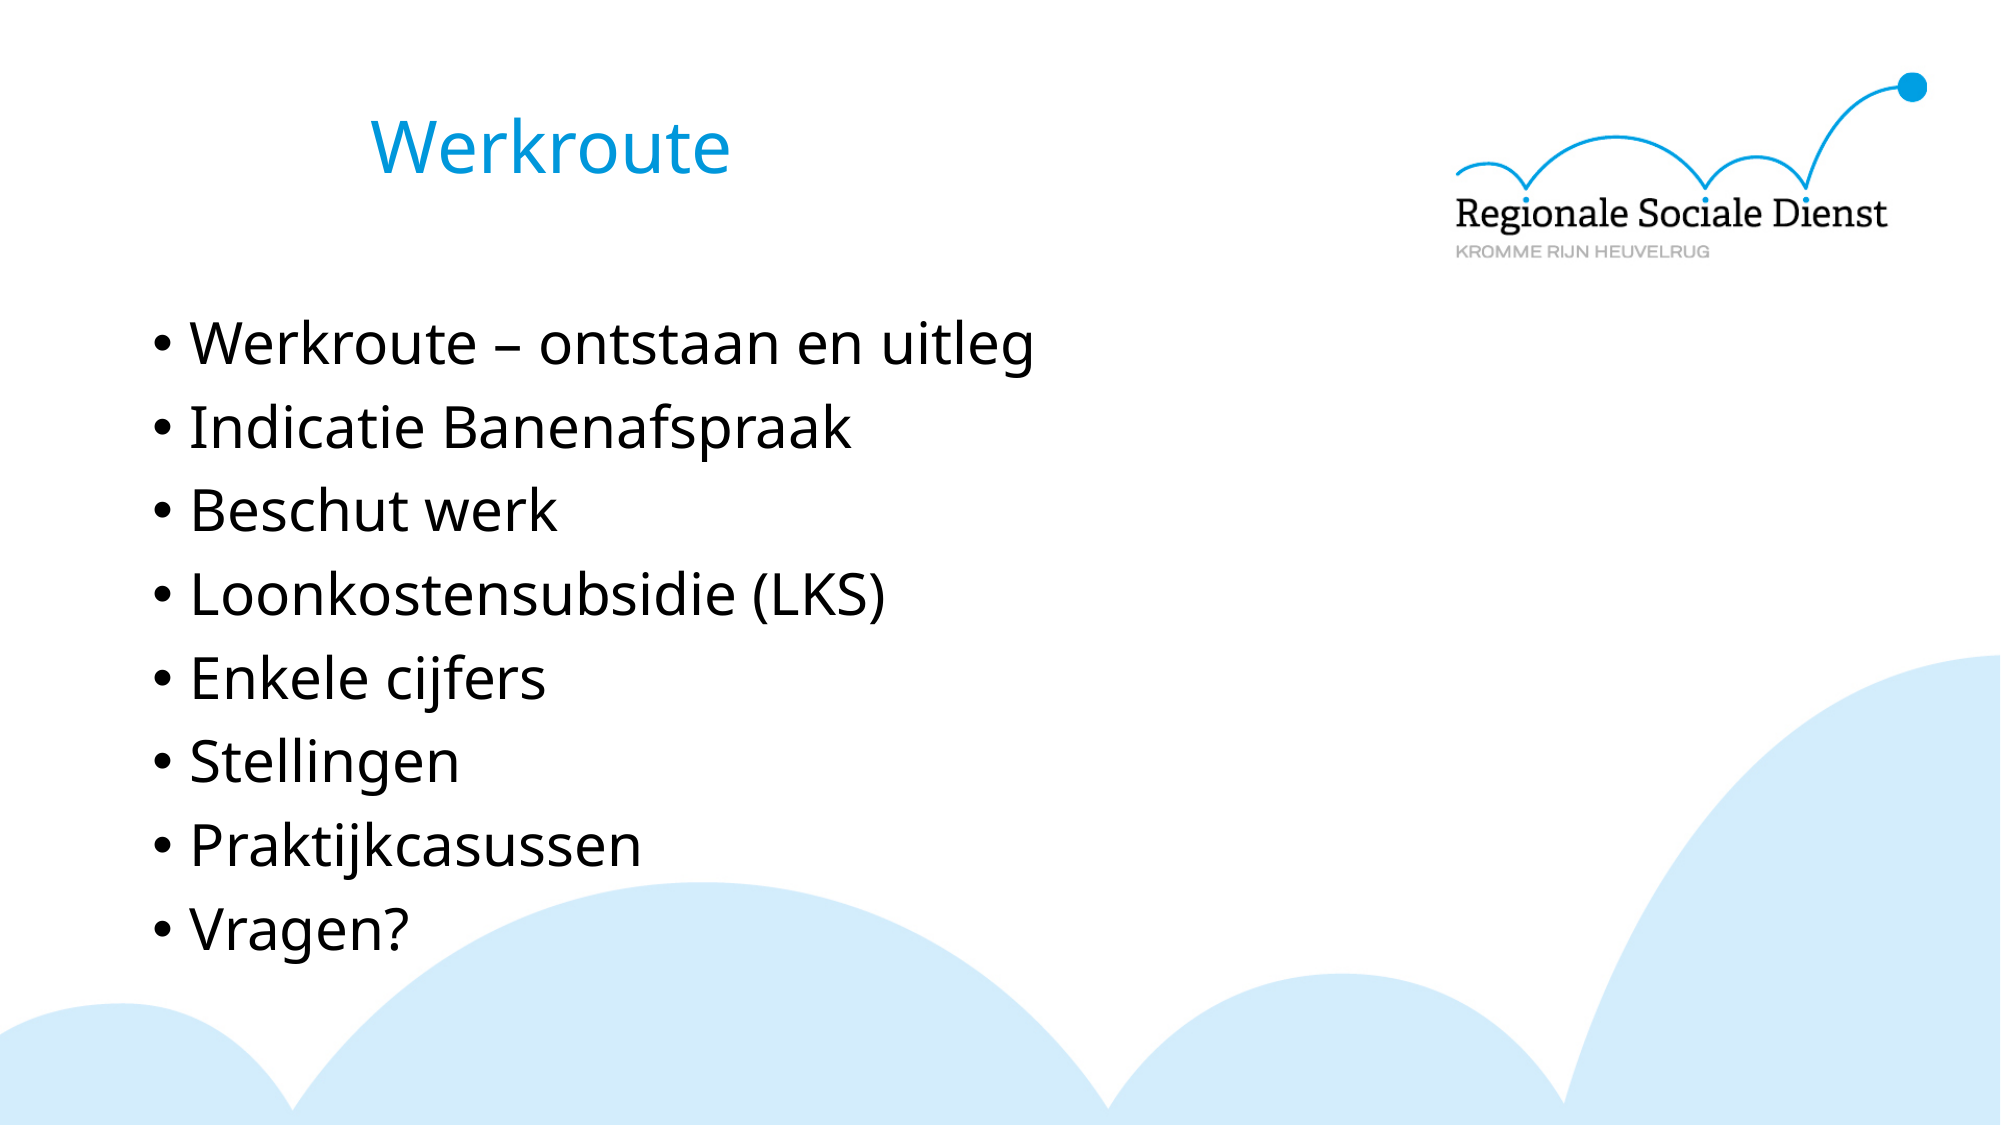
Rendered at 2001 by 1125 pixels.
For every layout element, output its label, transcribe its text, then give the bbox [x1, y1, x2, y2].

list Werkroute – ontstaan en uitleg Indicatie Banenafspraak Beschut werk Loonkostensubsidie (LKS) Enkele cijfers Stellingen Praktijkcasussen Vragen? [137, 216, 1863, 1099]
title Werkroute [355, 41, 1650, 216]
picture [0, 0, 2001, 1125]
